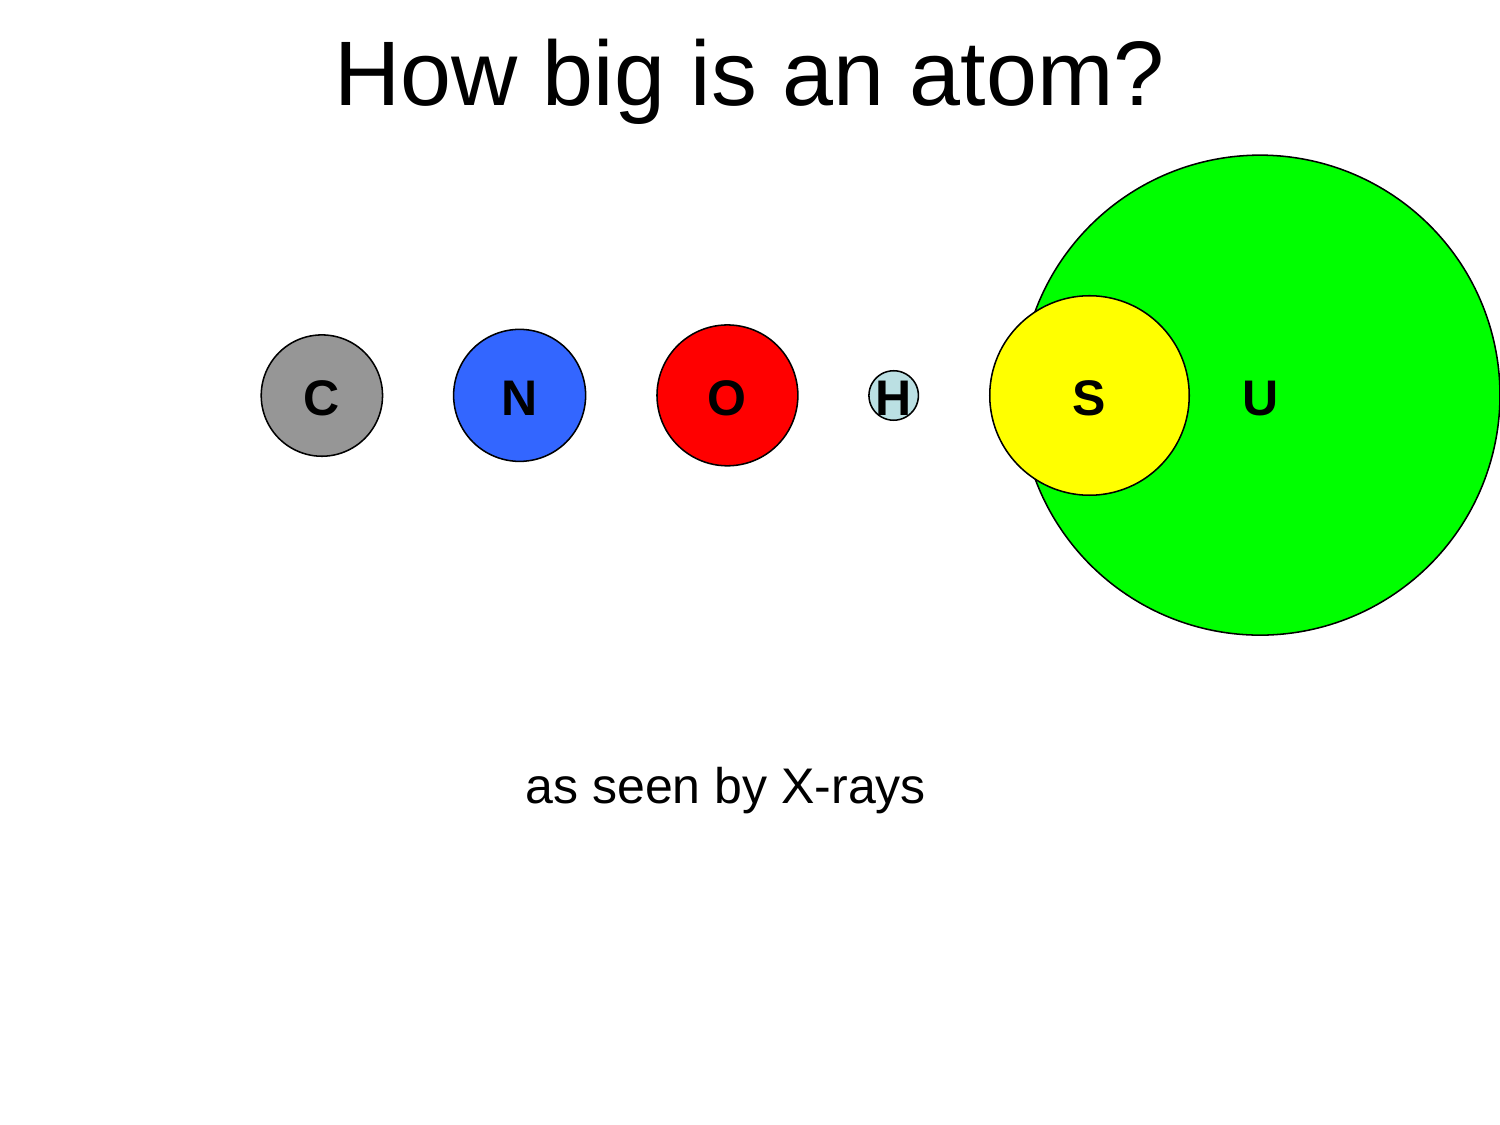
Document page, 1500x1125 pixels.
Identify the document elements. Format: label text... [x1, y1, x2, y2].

text_box C [261, 334, 383, 457]
text_box as seen by X-rays [511, 746, 942, 821]
text_box S [989, 295, 1190, 496]
text_box N [453, 329, 586, 462]
text_box U [1035, 163, 1500, 636]
title How big is an atom? [75, 0, 1425, 163]
text_box H [868, 370, 919, 421]
text_box O [656, 324, 798, 466]
